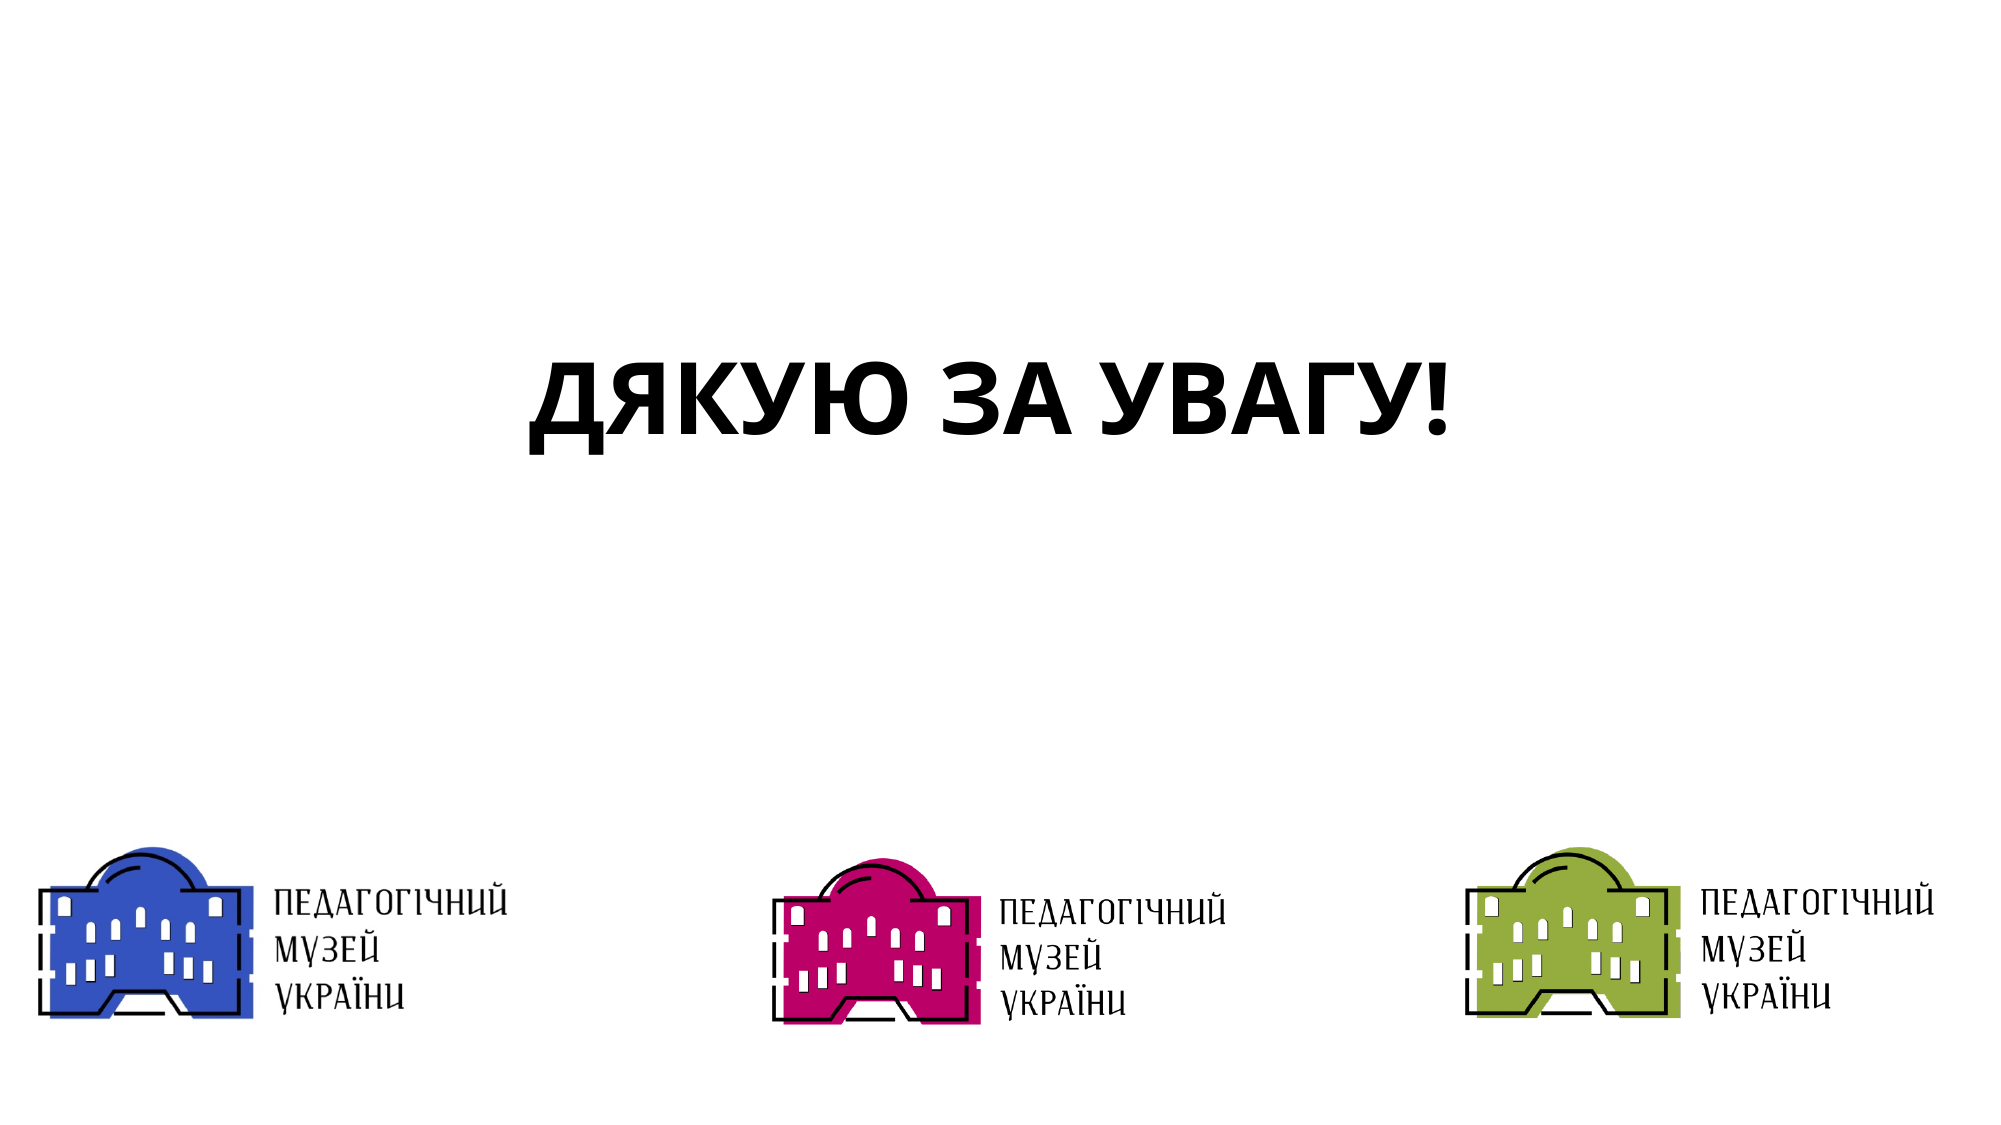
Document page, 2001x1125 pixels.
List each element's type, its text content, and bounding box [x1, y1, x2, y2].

title ДЯКУЮ ЗА УВАГУ! [514, 245, 1529, 464]
picture [0, 740, 544, 1125]
picture [740, 758, 1259, 1125]
picture [1427, 740, 1972, 1125]
